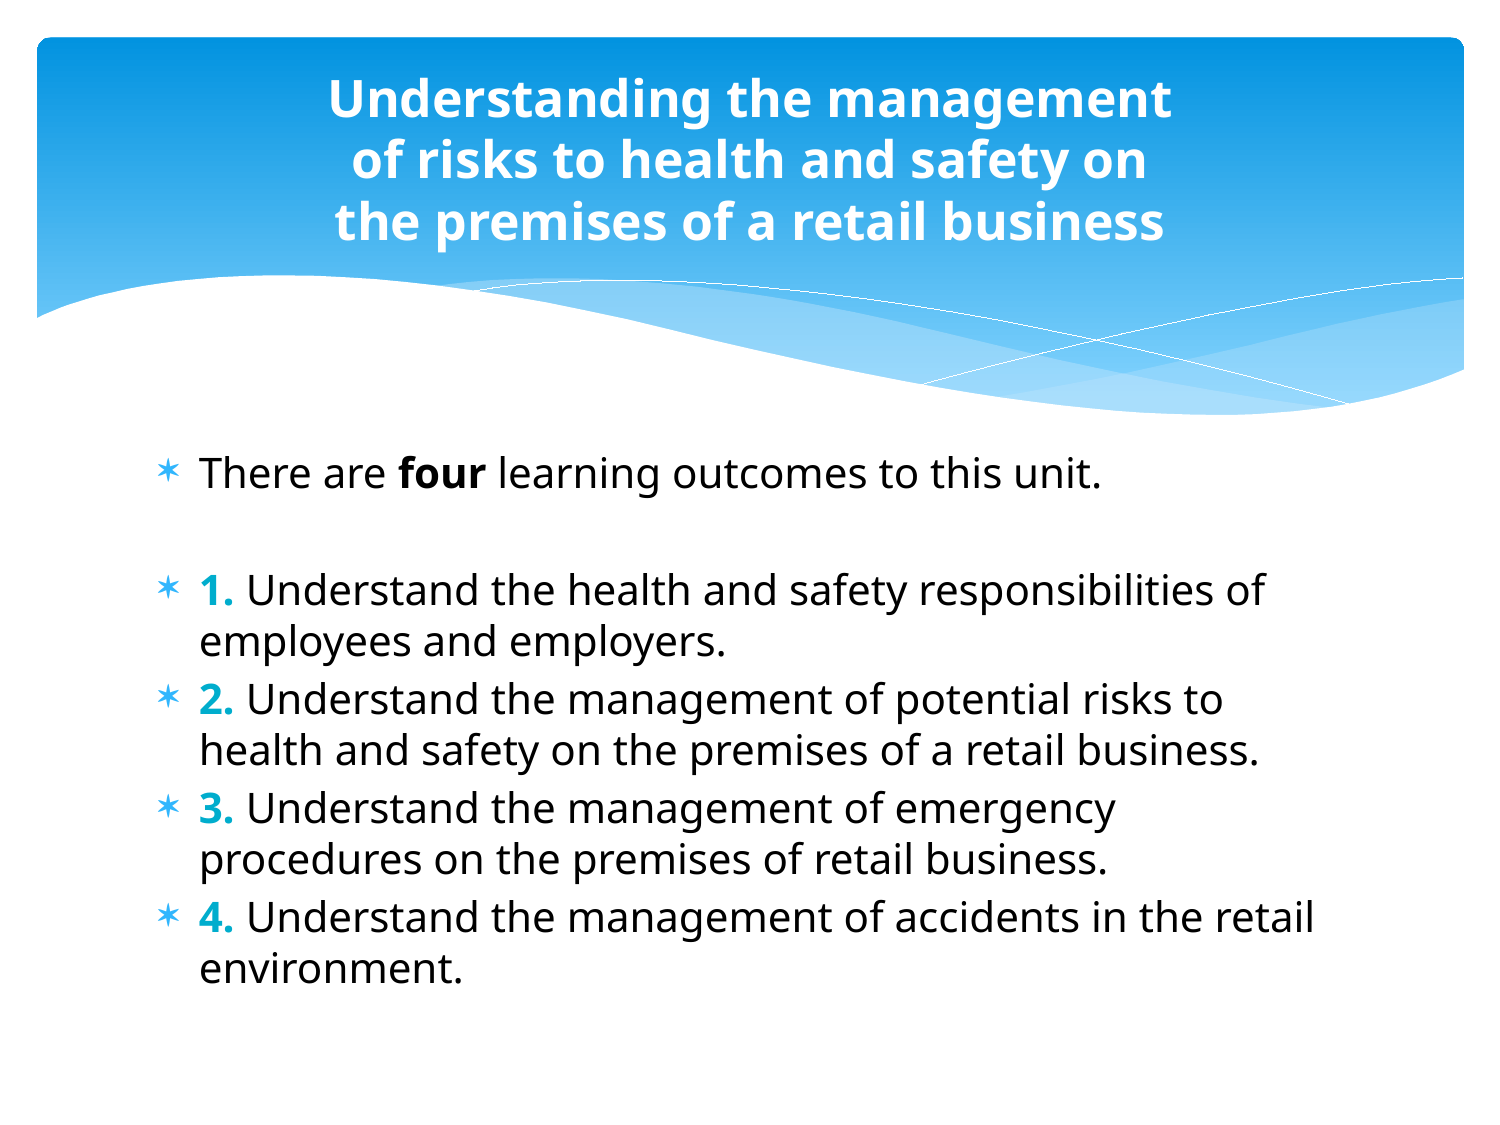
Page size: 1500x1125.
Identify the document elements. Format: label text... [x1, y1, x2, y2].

list There are four learning outcomes to this unit. 1. Understand the health and safety responsibilities of employees and employers. 2. Understand the management of potential risks to health and safety on the premises of a retail business. 3. Understand the management of emergency procedures on the premises of retail business. 4. Understand the management of accidents in the retail environment. [143, 438, 1359, 1005]
title Understanding the management of risks to health and safety on the premises of a retail business [75, 55, 1425, 261]
